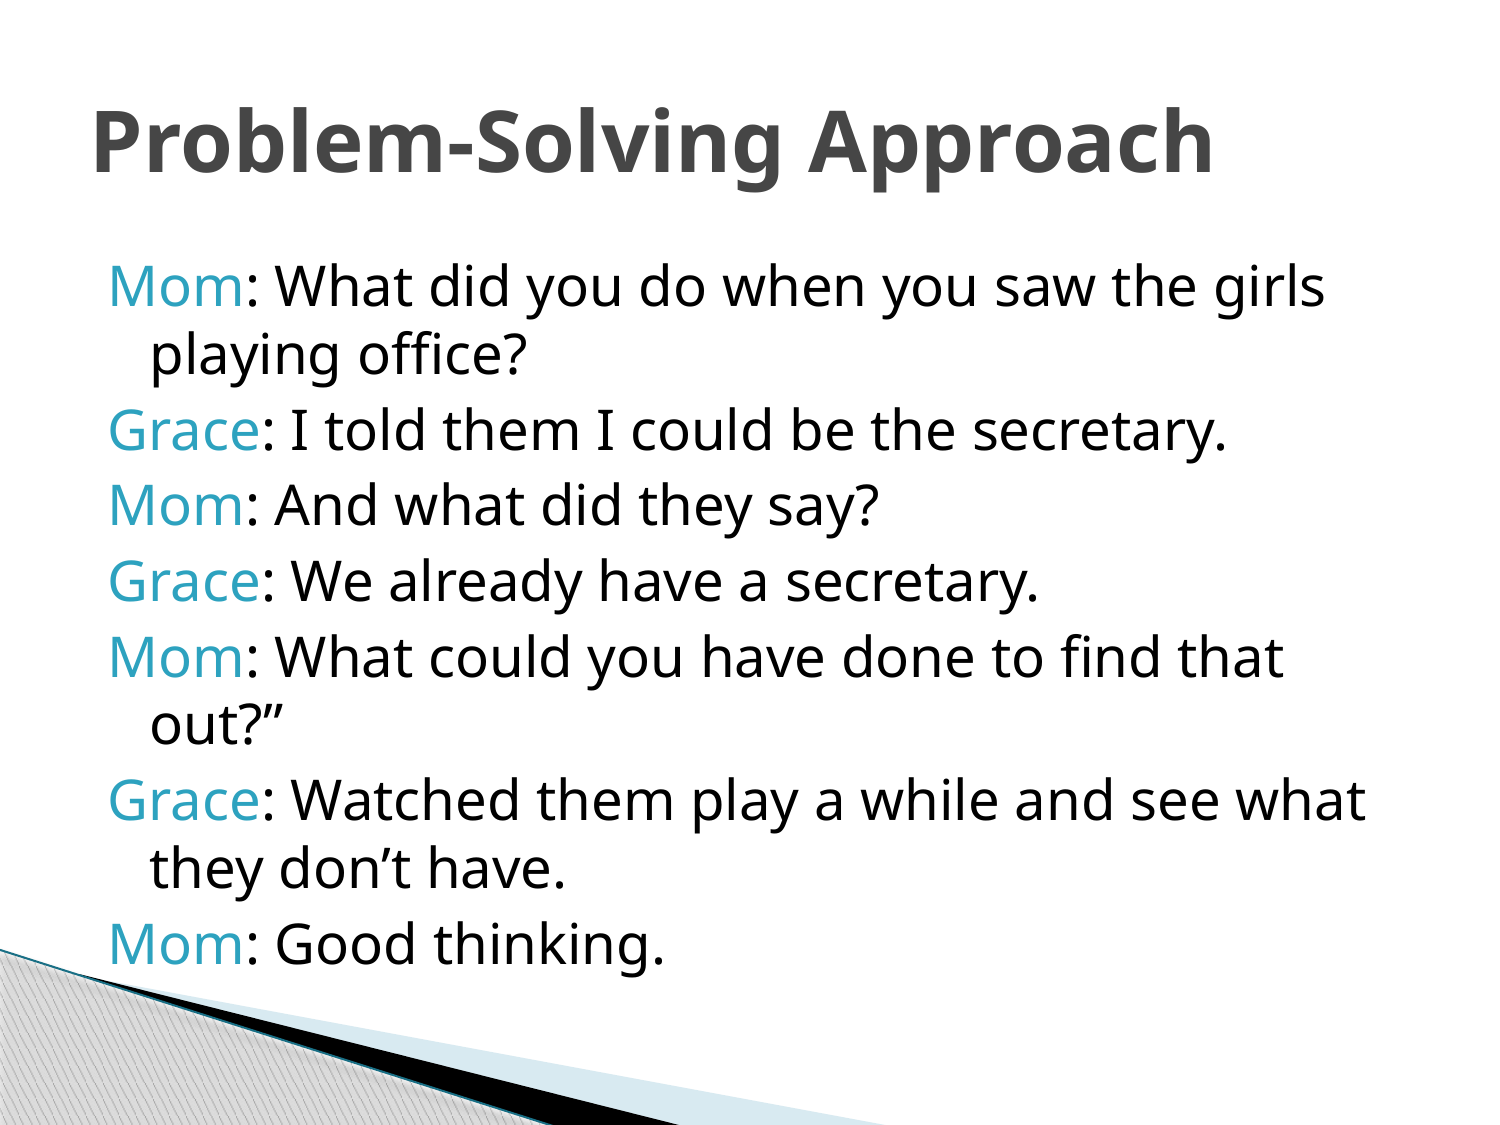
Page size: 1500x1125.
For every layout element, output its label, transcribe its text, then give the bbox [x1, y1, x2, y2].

title Problem-Solving Approach [75, 45, 1425, 233]
list Mom: What did you do when you saw the girls playing office? Grace: I told them I could be the secretary. Mom: And what did they say? Grace: We already have a secretary. Mom: What could you have done to find that out?” Grace: Watched them play a while and see what they don’t have. Mom: Good thinking. [75, 243, 1425, 986]
